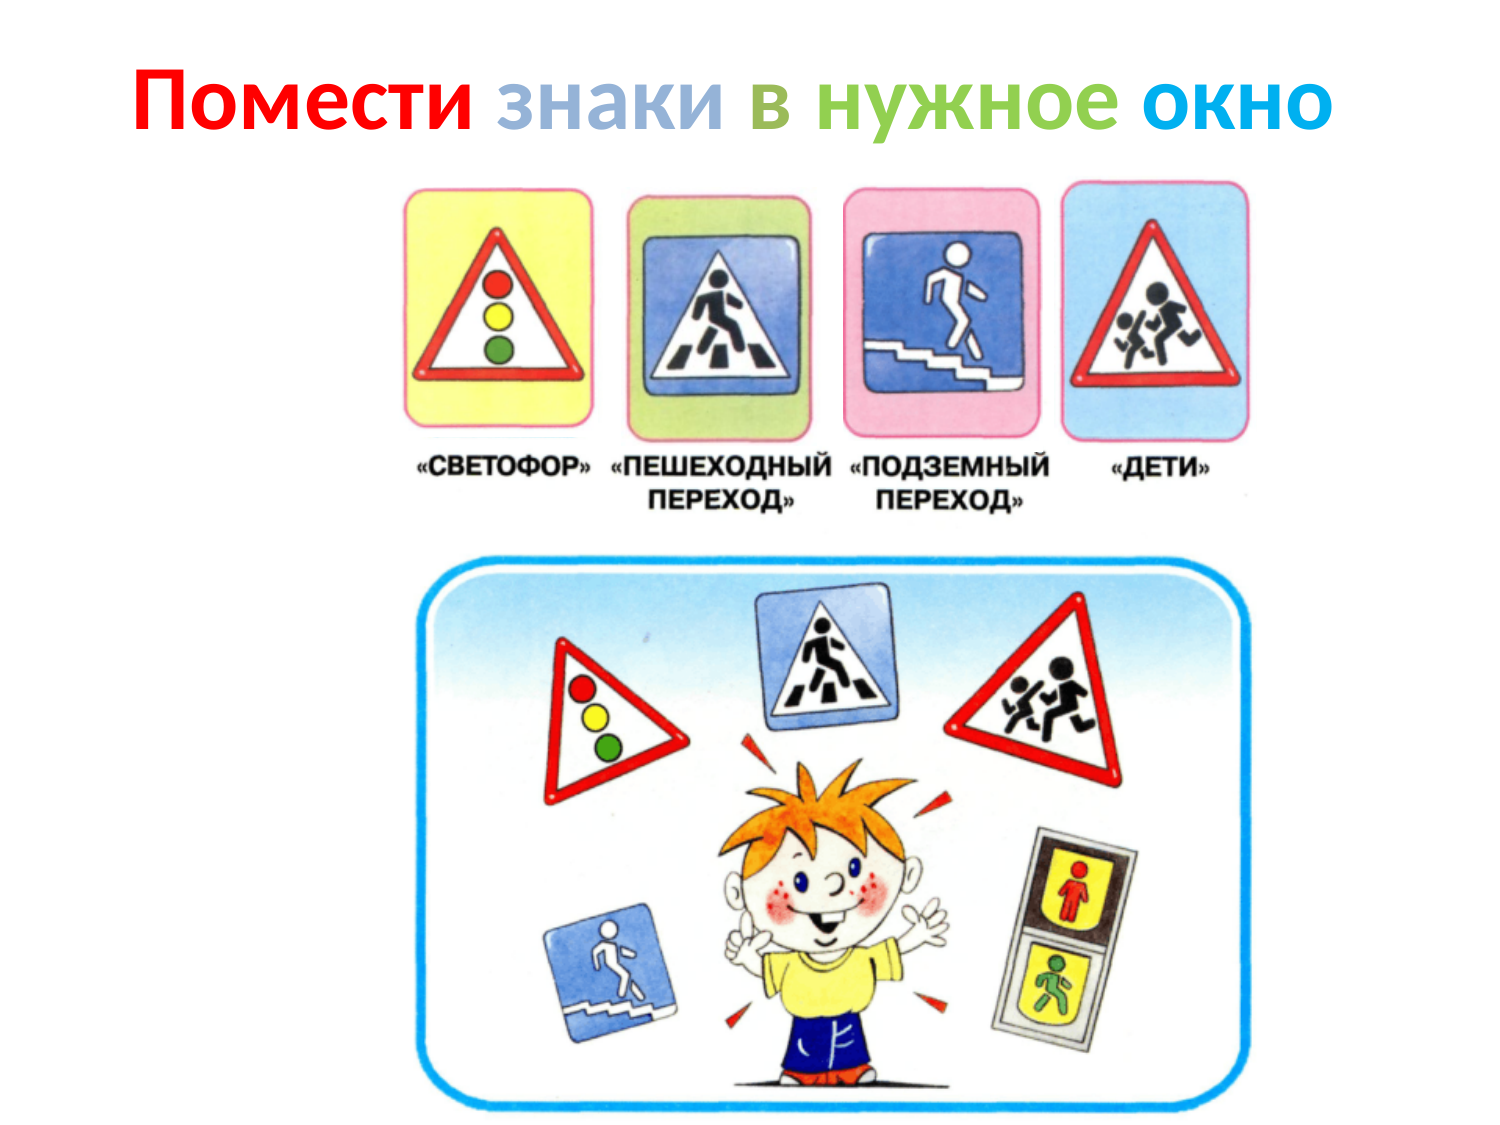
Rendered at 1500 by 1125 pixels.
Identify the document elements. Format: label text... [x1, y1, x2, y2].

picture [1054, 175, 1257, 446]
title Помести знаки в нужное окно [58, 35, 1409, 178]
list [398, 175, 1277, 1125]
picture [398, 187, 598, 437]
picture [620, 187, 817, 446]
picture [843, 175, 1044, 452]
